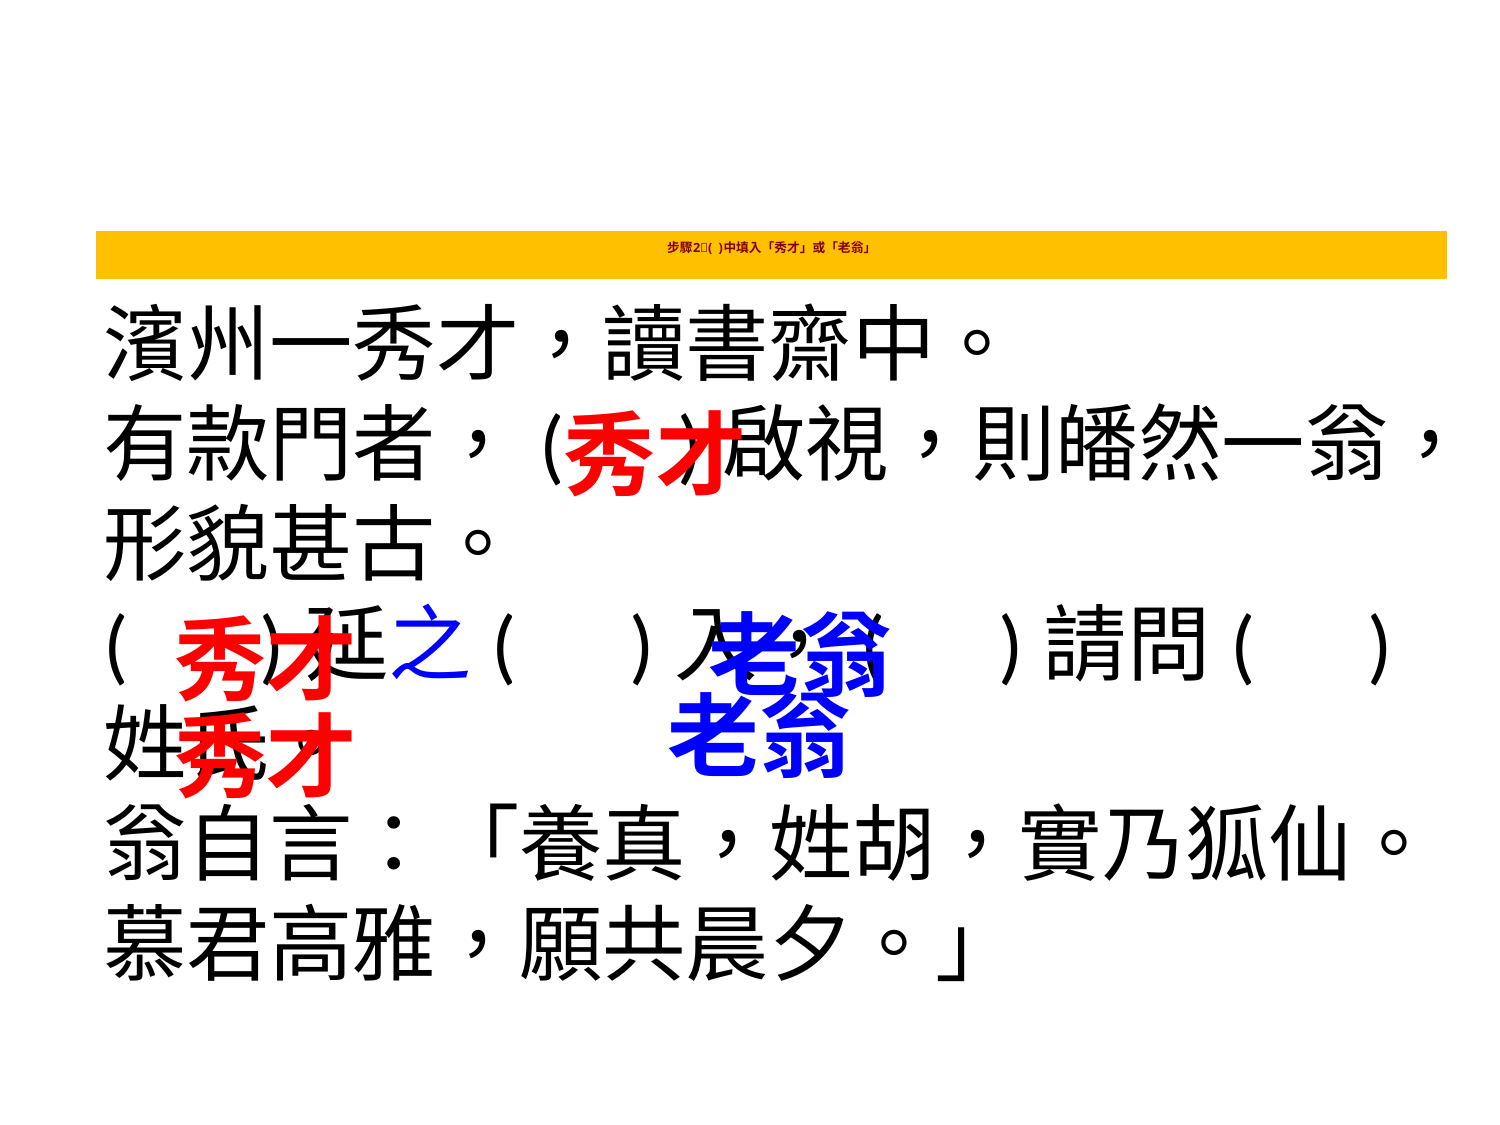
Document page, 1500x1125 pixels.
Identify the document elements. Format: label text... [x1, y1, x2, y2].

text_box 老翁 [652, 671, 866, 797]
text_box 老翁 [694, 590, 908, 715]
text_box 濱州一秀才，讀書齋中。 有款門者，( )啟視，則皤然一翁，形貌甚古。 ( )延之( )入，( )請問( )姓氏。 翁自言：「養真，姓胡，實乃狐仙。慕君高雅，願共晨夕。」 [88, 283, 1447, 999]
title 步驟2( )中填入「秀才」或「老翁」 [96, 231, 1447, 279]
text_box 秀才 [159, 720, 402, 817]
text_box 秀才 [549, 389, 809, 515]
text_box 秀才 [159, 594, 420, 720]
